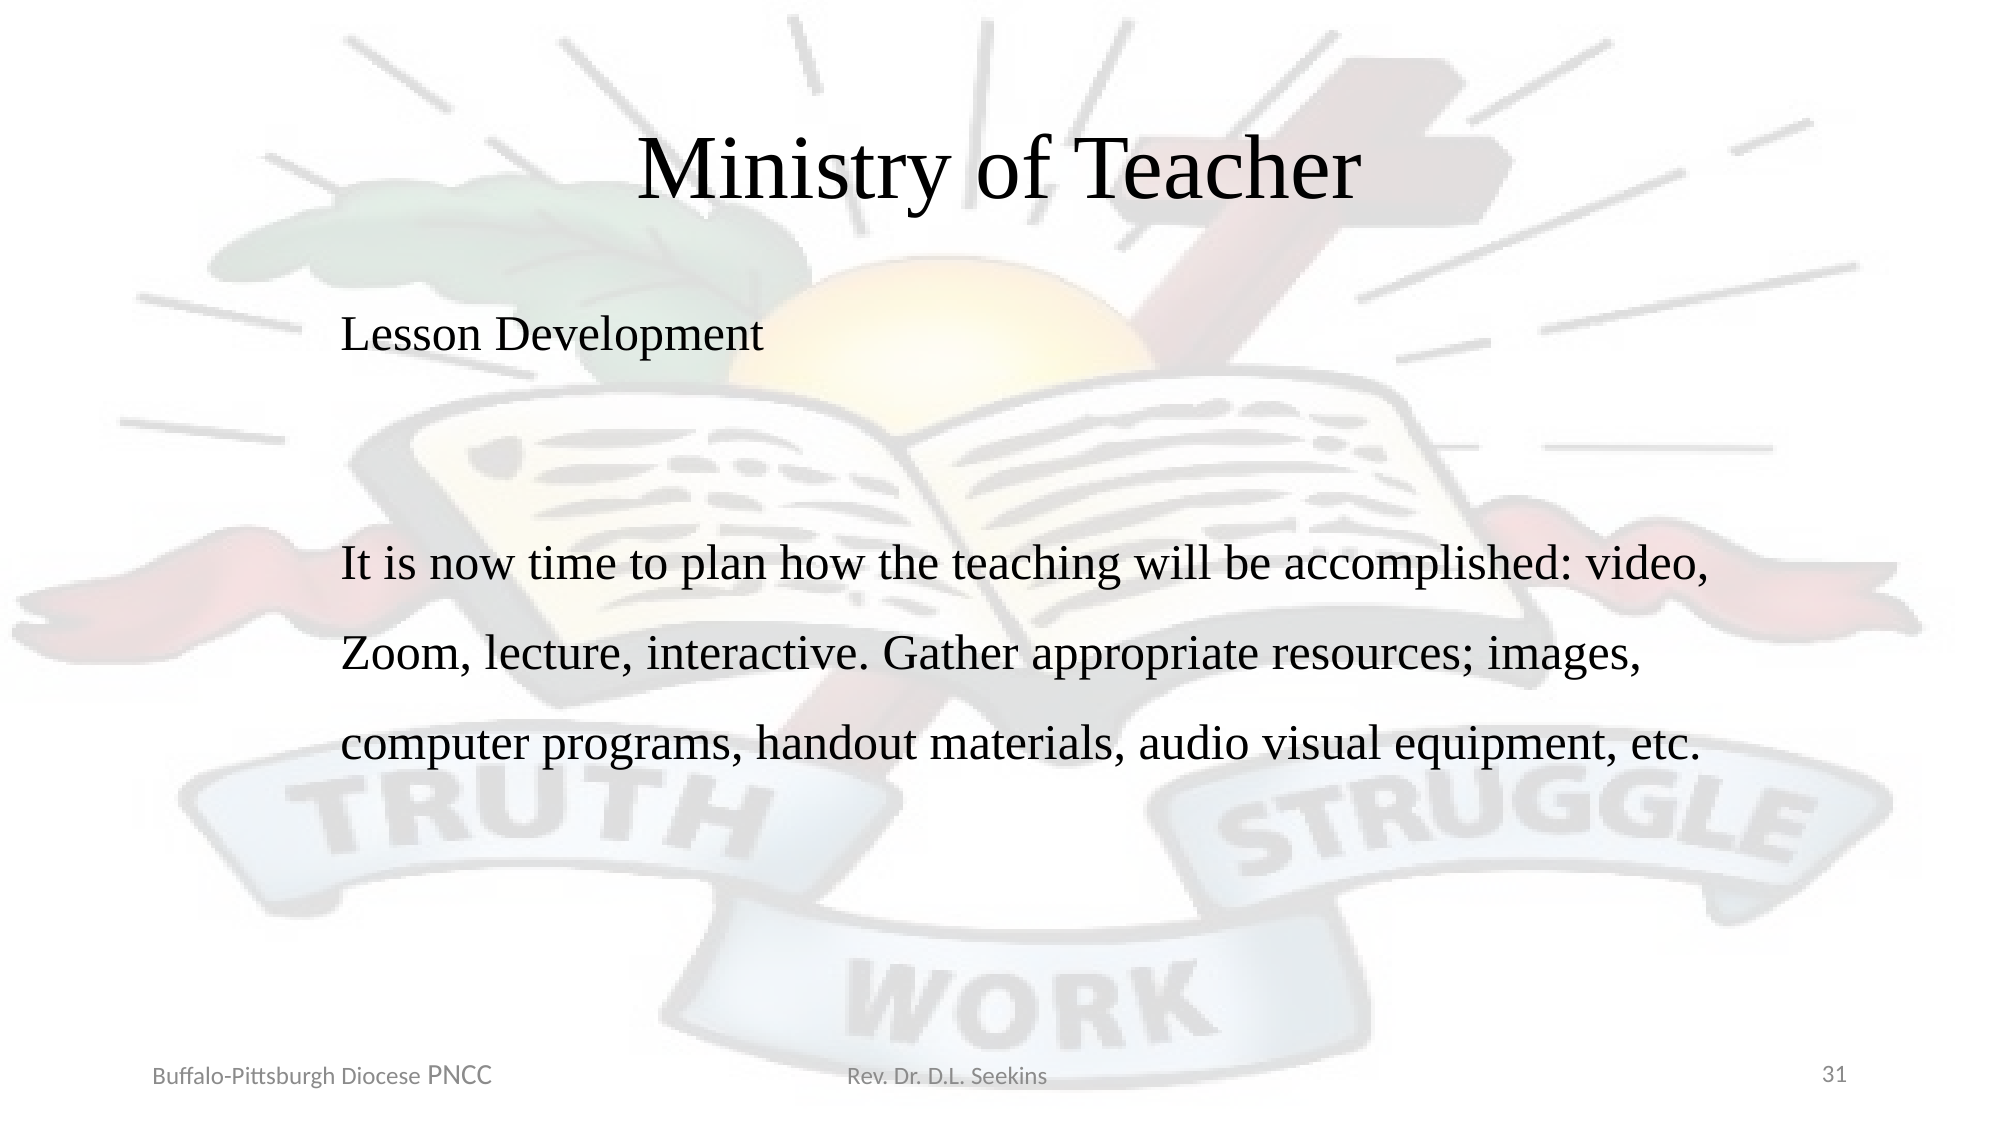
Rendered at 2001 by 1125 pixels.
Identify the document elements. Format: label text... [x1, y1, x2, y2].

title Ministry of Teacher [137, 59, 1863, 278]
slide_number 31 [1412, 1042, 1863, 1103]
list Lesson Development It is now time to plan how the teaching will be accomplished: video, Zoom, lecture, interactive. Gather appropriate resources; images, computer programs, handout materials, audio visual equipment, etc. [250, 299, 1824, 972]
footer Buffalo-Pittsburgh Diocese PNCC Rev. Dr. D.L. Seekins [137, 1042, 1412, 1103]
